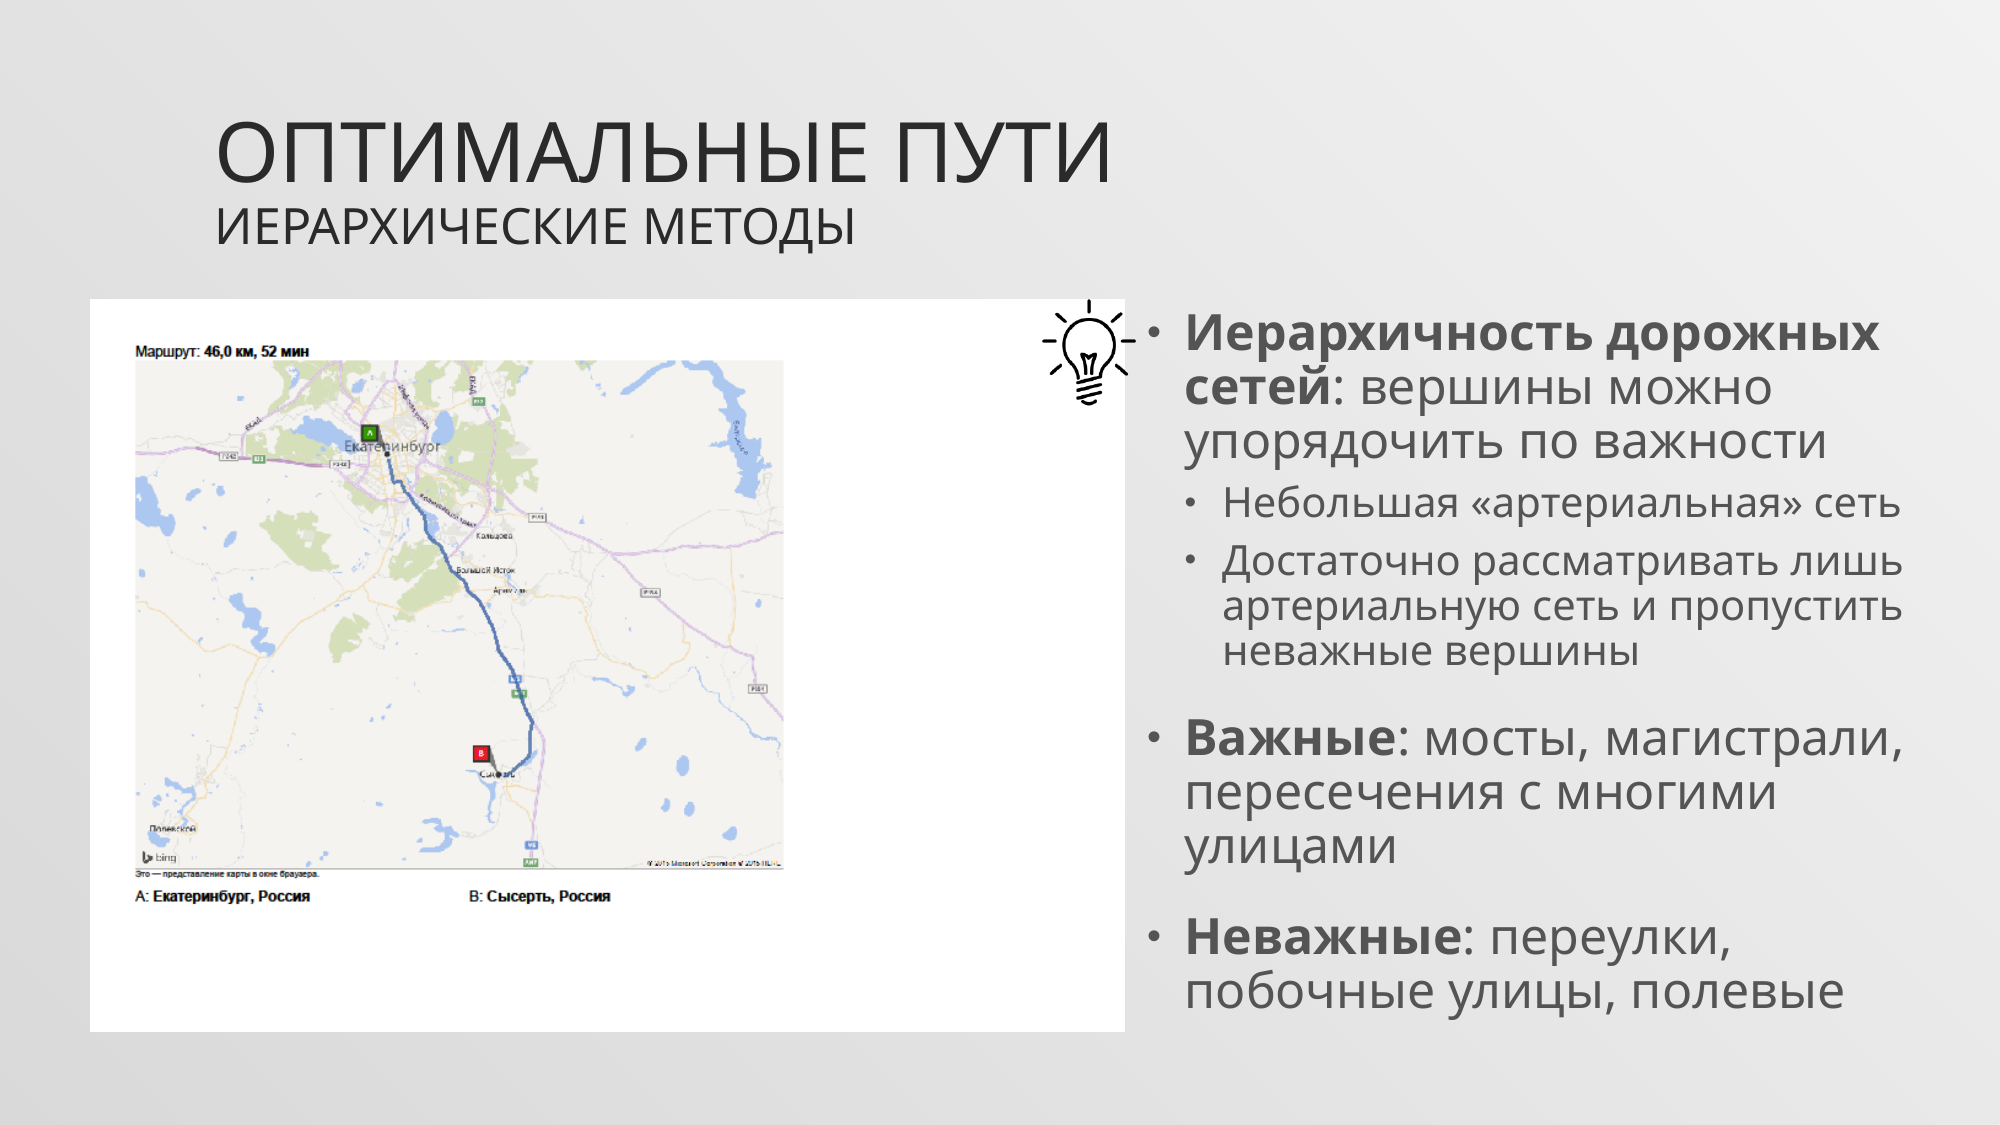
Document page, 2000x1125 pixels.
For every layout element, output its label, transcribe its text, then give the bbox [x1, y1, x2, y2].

title Оптимальные пути Иерархические методы [199, 45, 1800, 263]
picture [1035, 298, 1142, 406]
text_box Иерархичность дорожных сетей: вершины можно упорядочить по важности Небольшая «артериальная» сеть Достаточно рассматривать лишь артериальную сеть и пропустить неважные вершины Важные: мосты, магистрали, пересечения с многими улицами Неважные: переулки, побочные улицы, полевые [1124, 299, 1945, 1106]
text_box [90, 299, 1125, 1032]
